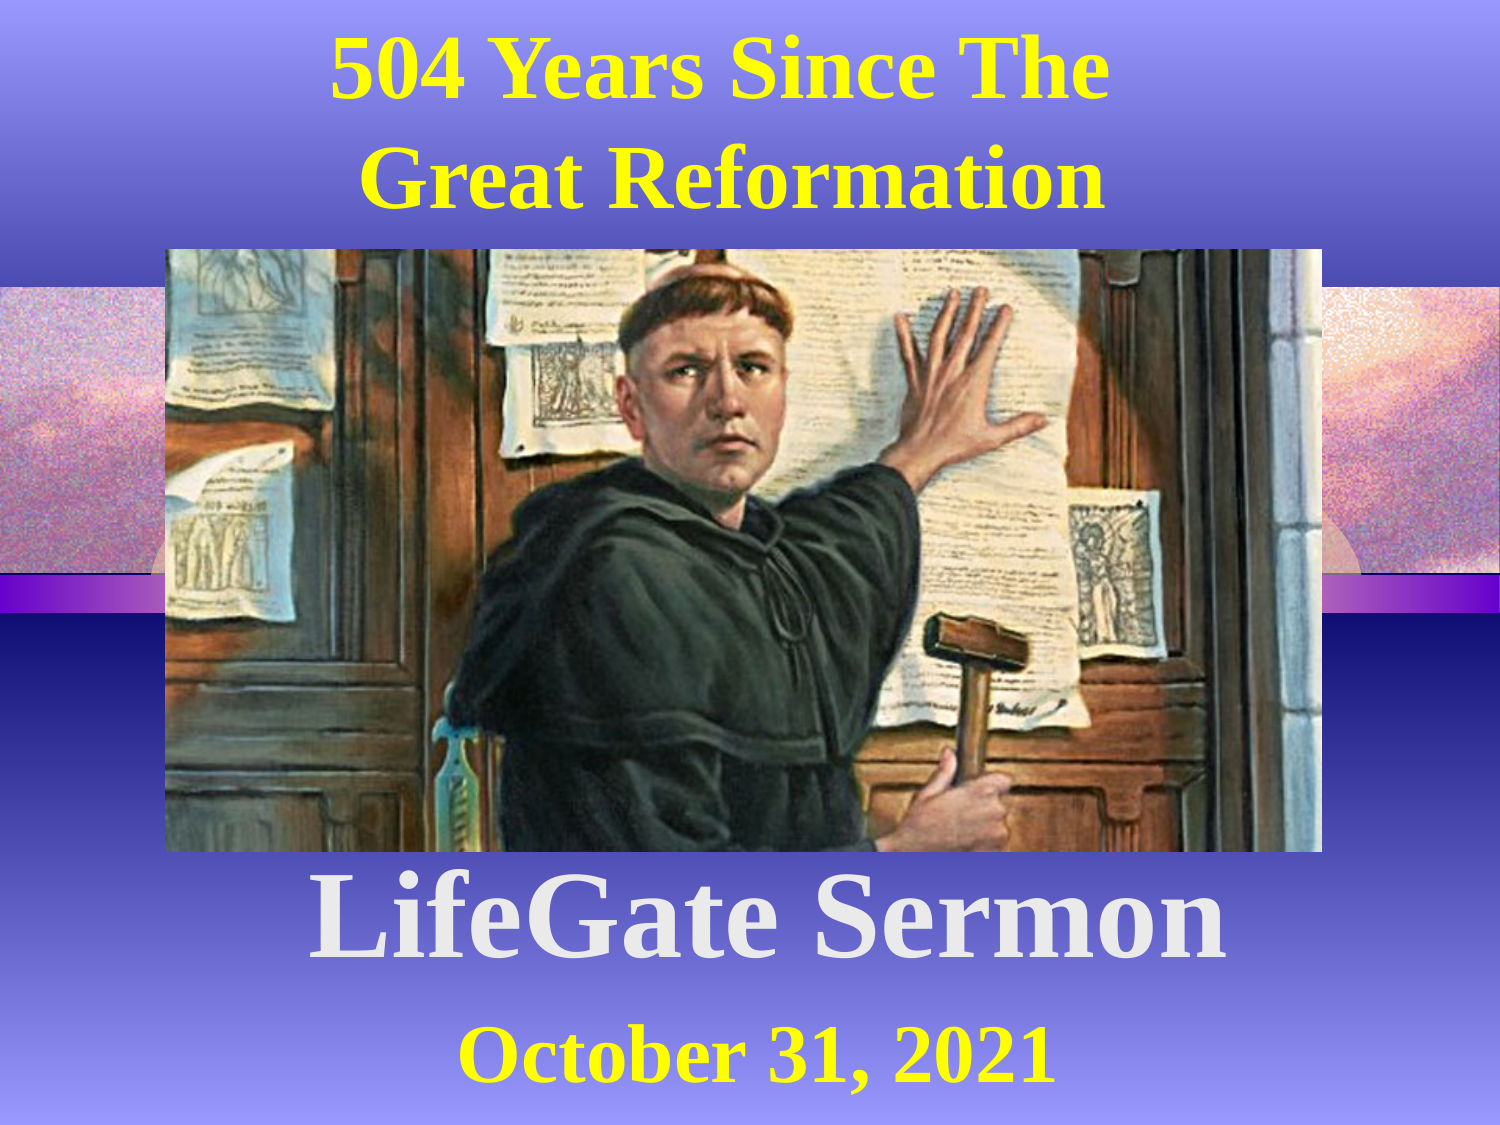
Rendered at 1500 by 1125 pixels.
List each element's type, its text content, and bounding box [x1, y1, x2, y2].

subtitle LifeGate Sermon October 31, 2021 [75, 650, 1463, 938]
picture [0, 249, 1500, 852]
text_box 504 Years Since The Great Reformation [24, 0, 1463, 235]
